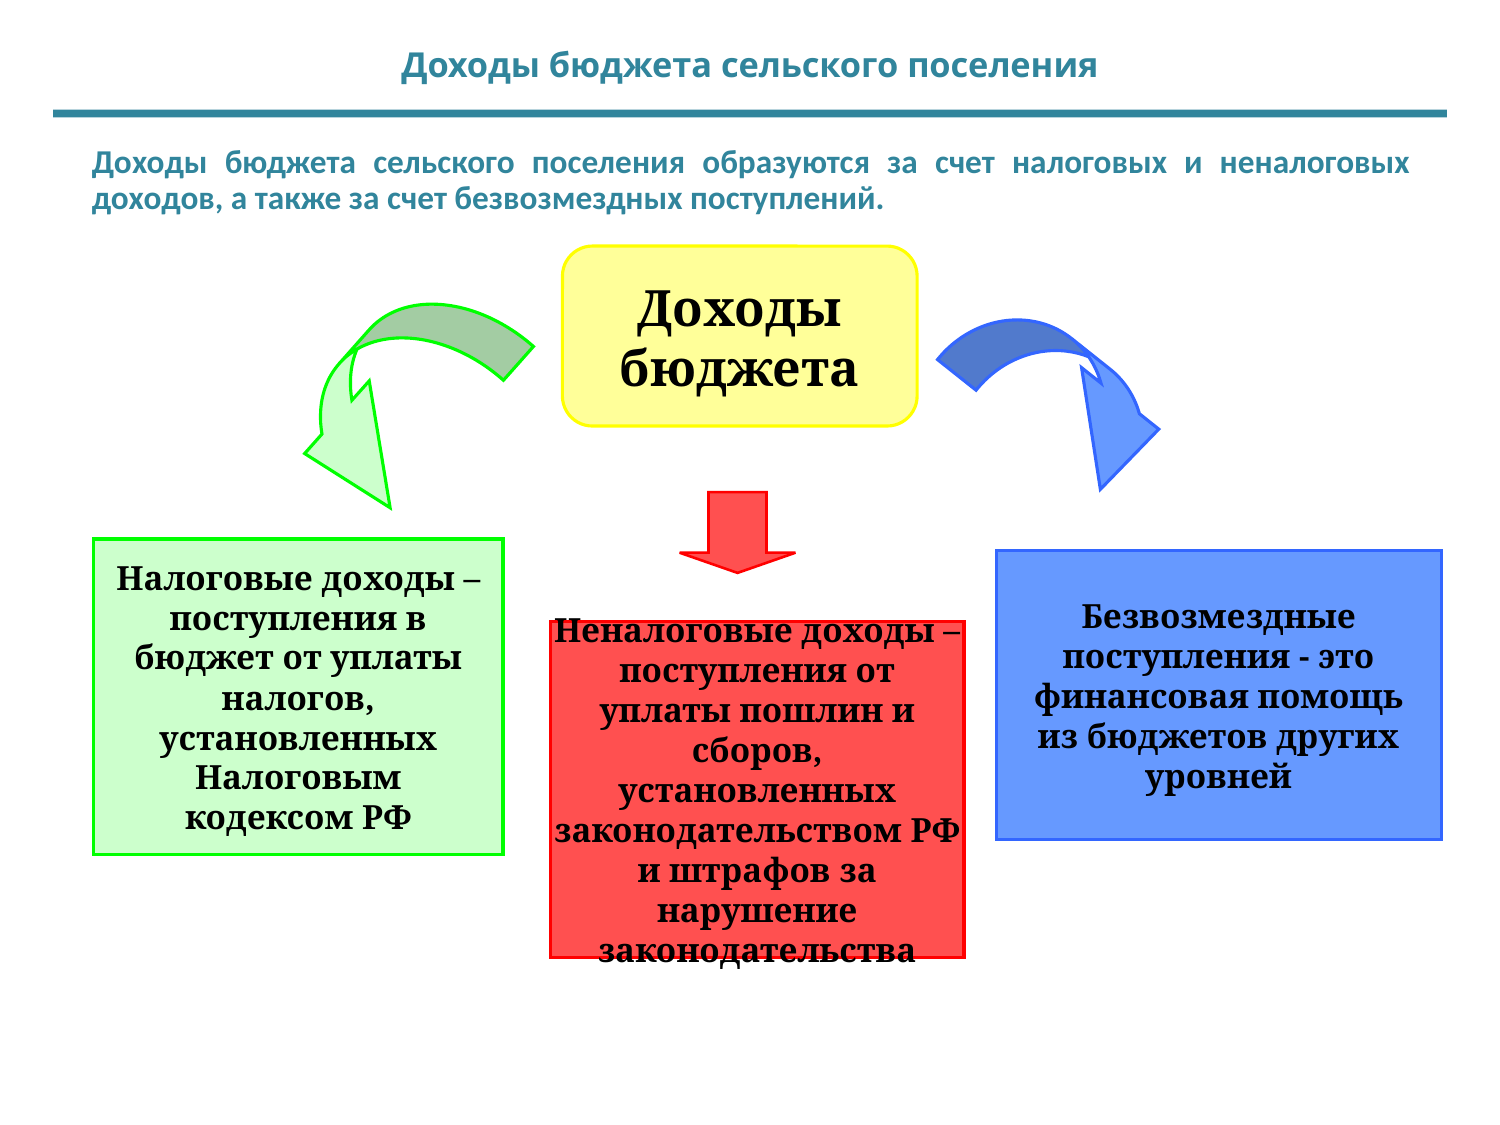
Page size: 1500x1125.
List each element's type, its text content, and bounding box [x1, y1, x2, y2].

text_box Неналоговые доходы – поступления от уплаты пошлин и сборов, установленных законодательством РФ и штрафов за нарушение законодательства [550, 621, 964, 958]
text_box Безвозмездные поступления - это финансовая помощь из бюджетов других уровней [996, 550, 1442, 840]
text_box [937, 319, 1159, 490]
list Доходы бюджета сельского поселения образуются за счет налоговых и неналоговых доходов, а также за счет безвозмездных поступлений. [76, 137, 1427, 225]
text_box Налоговые доходы – поступления в бюджет от уплаты налогов, установленных Налоговым кодексом РФ [93, 538, 504, 855]
text_box [679, 492, 796, 573]
text_box Доходы бюджета [562, 246, 918, 427]
text_box [304, 304, 534, 508]
title Доходы бюджета сельского поселения [75, 35, 1425, 93]
